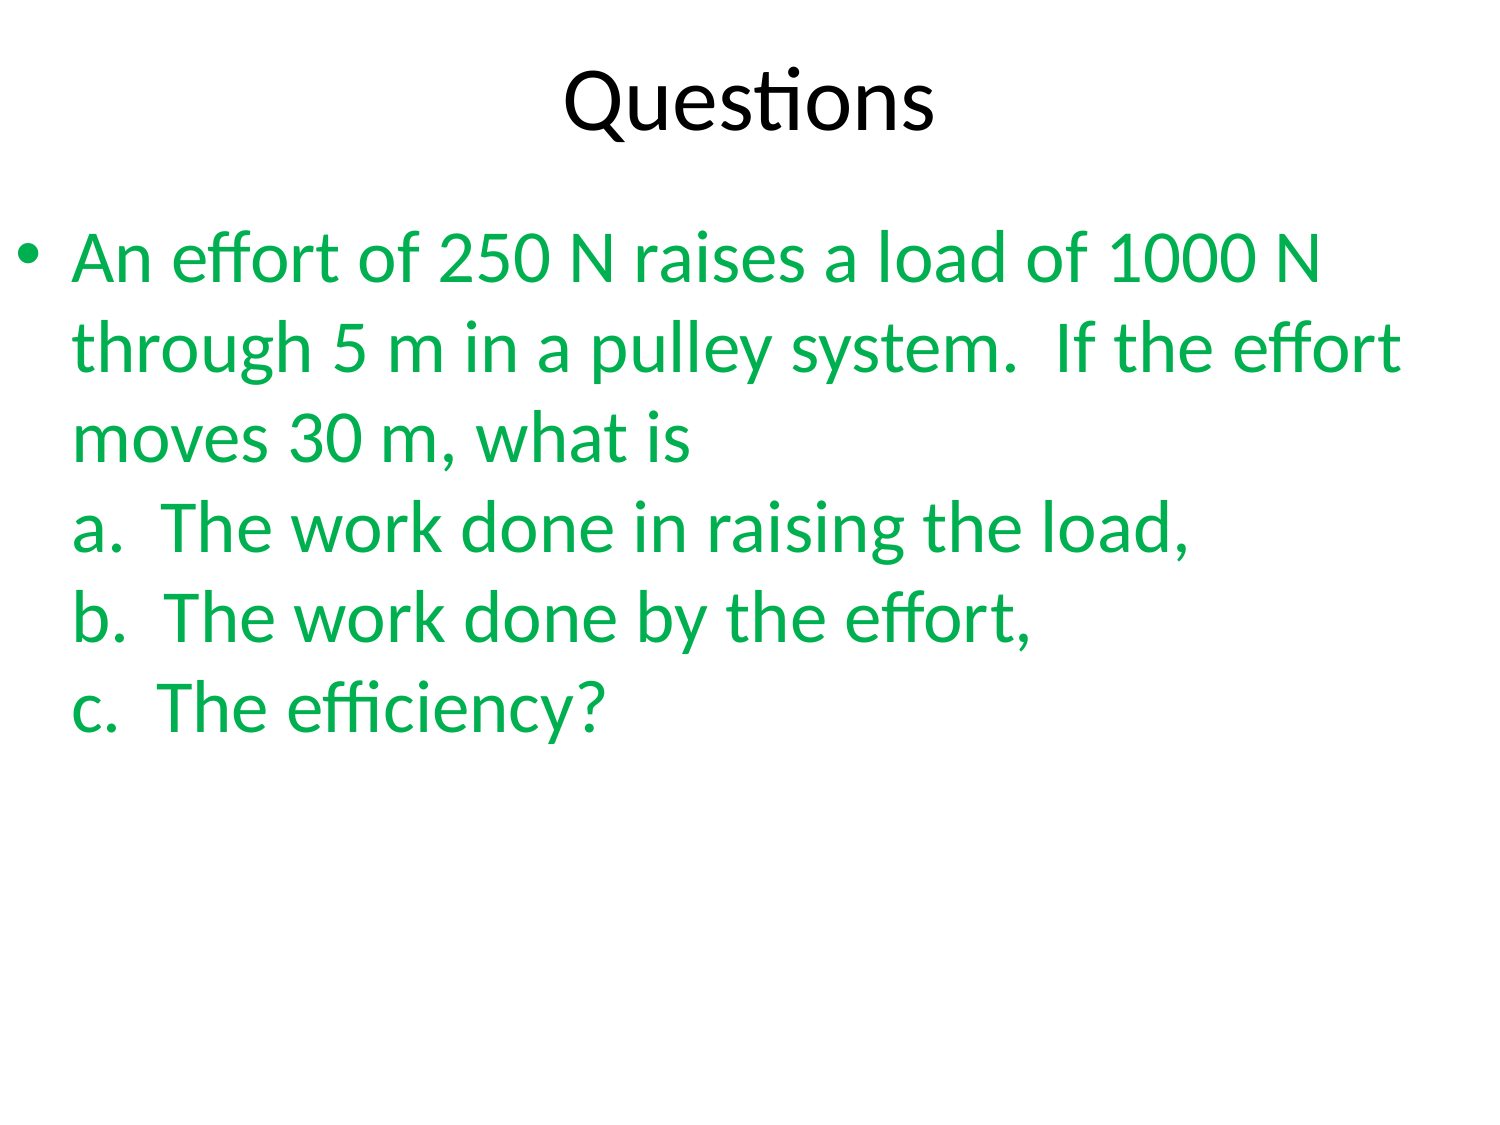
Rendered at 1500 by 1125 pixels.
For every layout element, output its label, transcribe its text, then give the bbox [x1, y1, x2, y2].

title Questions [75, 0, 1425, 188]
list An effort of 250 N raises a load of 1000 N through 5 m in a pulley system. If the effort moves 30 m, what is a. The work done in raising the load, b. The work done by the effort, c. The efficiency? [0, 200, 1500, 1125]
